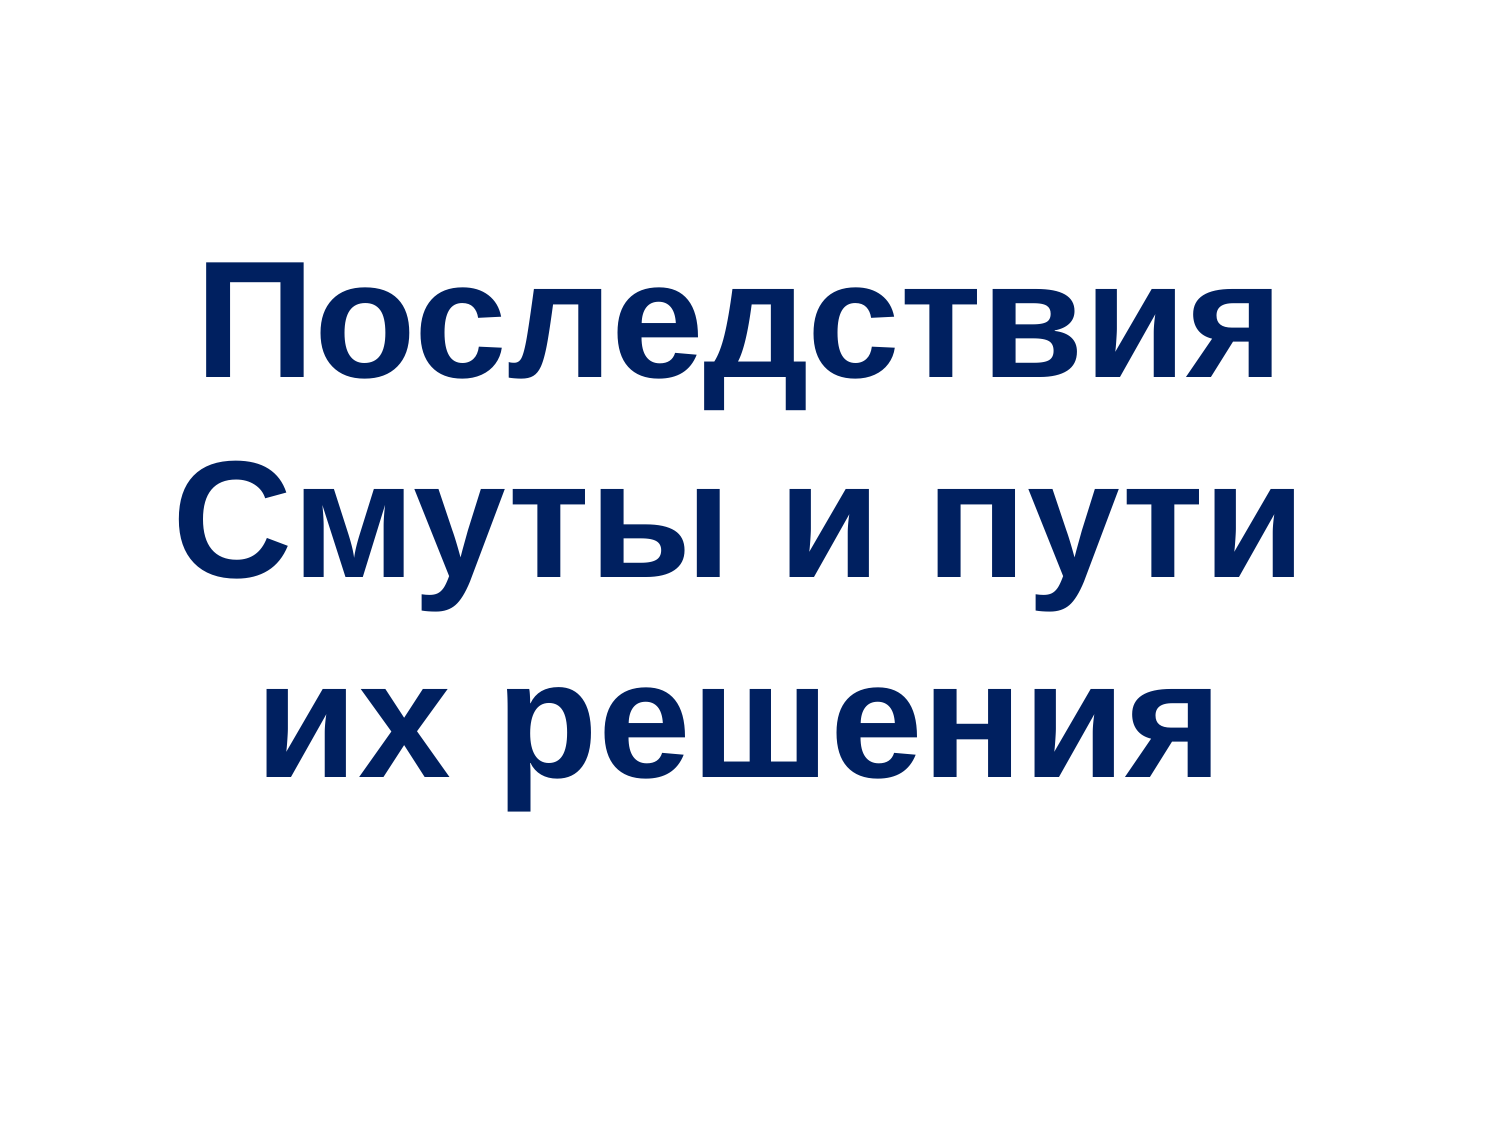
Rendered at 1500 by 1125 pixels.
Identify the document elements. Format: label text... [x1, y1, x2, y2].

title Последствия Смуты и пути их решения [64, 0, 1415, 1022]
